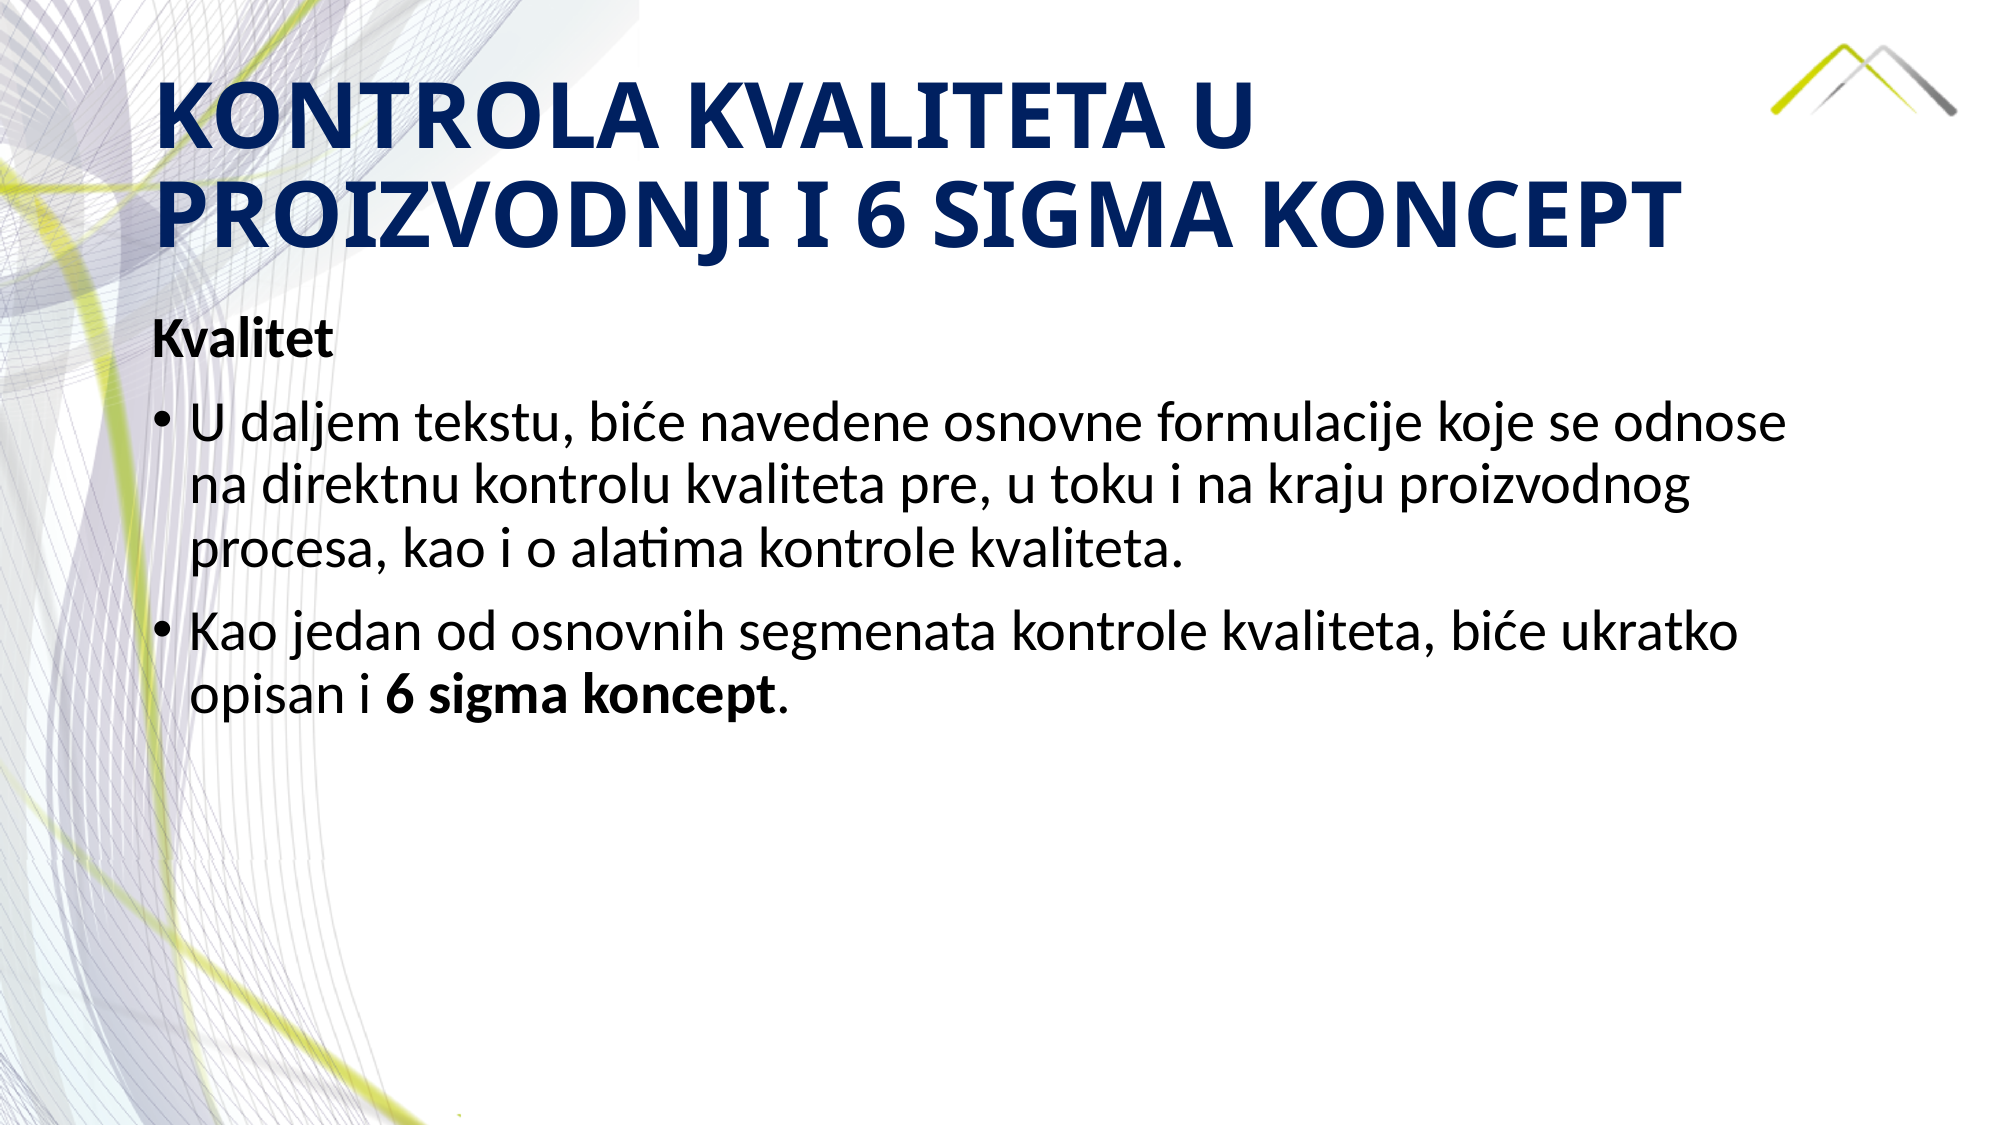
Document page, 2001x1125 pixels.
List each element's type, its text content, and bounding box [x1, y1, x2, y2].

list Kvalitet U daljem tekstu, biće navedene osnovne formulacije koje se odnose na direktnu kontrolu kvaliteta pre, u toku i na kraju proizvodnog procesa, kao i o alatima kontrole kvaliteta. Kao jedan od osnovnih segmenata kontrole kvaliteta, biće ukratko opisan i 6 sigma koncept. [137, 299, 1863, 1014]
picture [1718, 0, 2000, 167]
title KONTROLA KVALITETA U PROIZVODNJI I 6 SIGMA KONCEPT [137, 59, 1863, 278]
picture [0, 0, 661, 1125]
